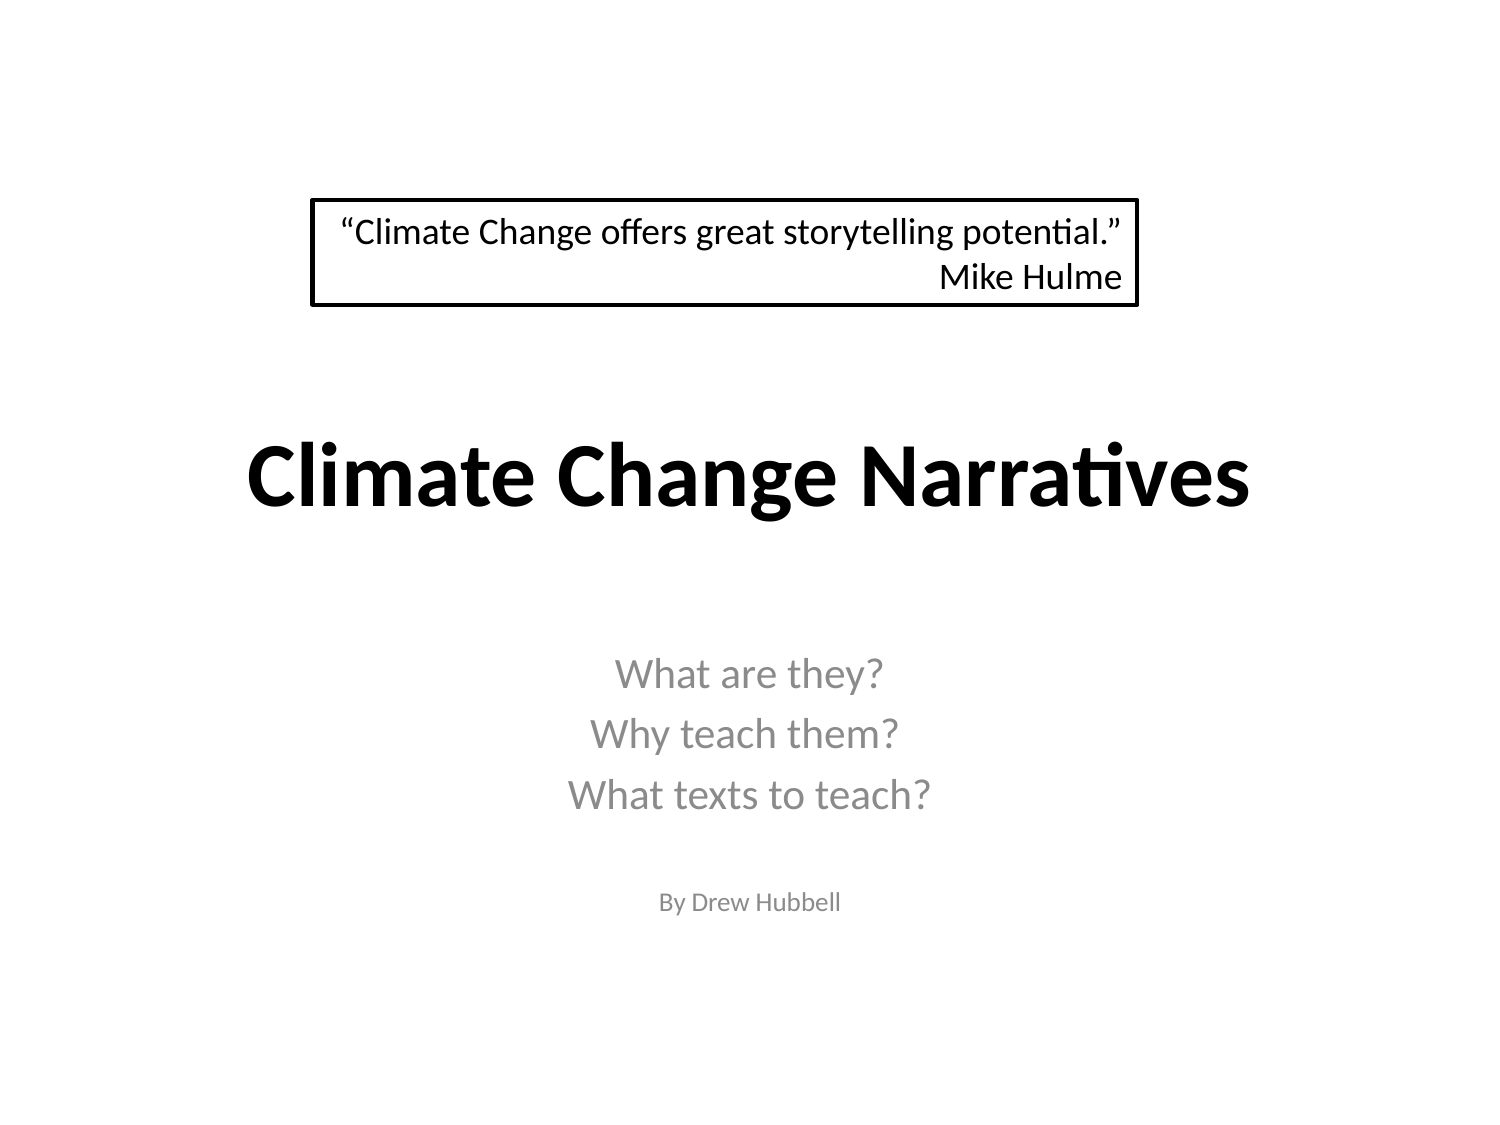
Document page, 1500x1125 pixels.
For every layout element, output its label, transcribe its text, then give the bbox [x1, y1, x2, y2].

text_box “Climate Change offers great storytelling potential.” Mike Hulme [310, 198, 1139, 307]
title Climate Change Narratives [112, 349, 1388, 591]
subtitle What are they? Why teach them? What texts to teach? By Drew Hubbell [225, 637, 1275, 925]
